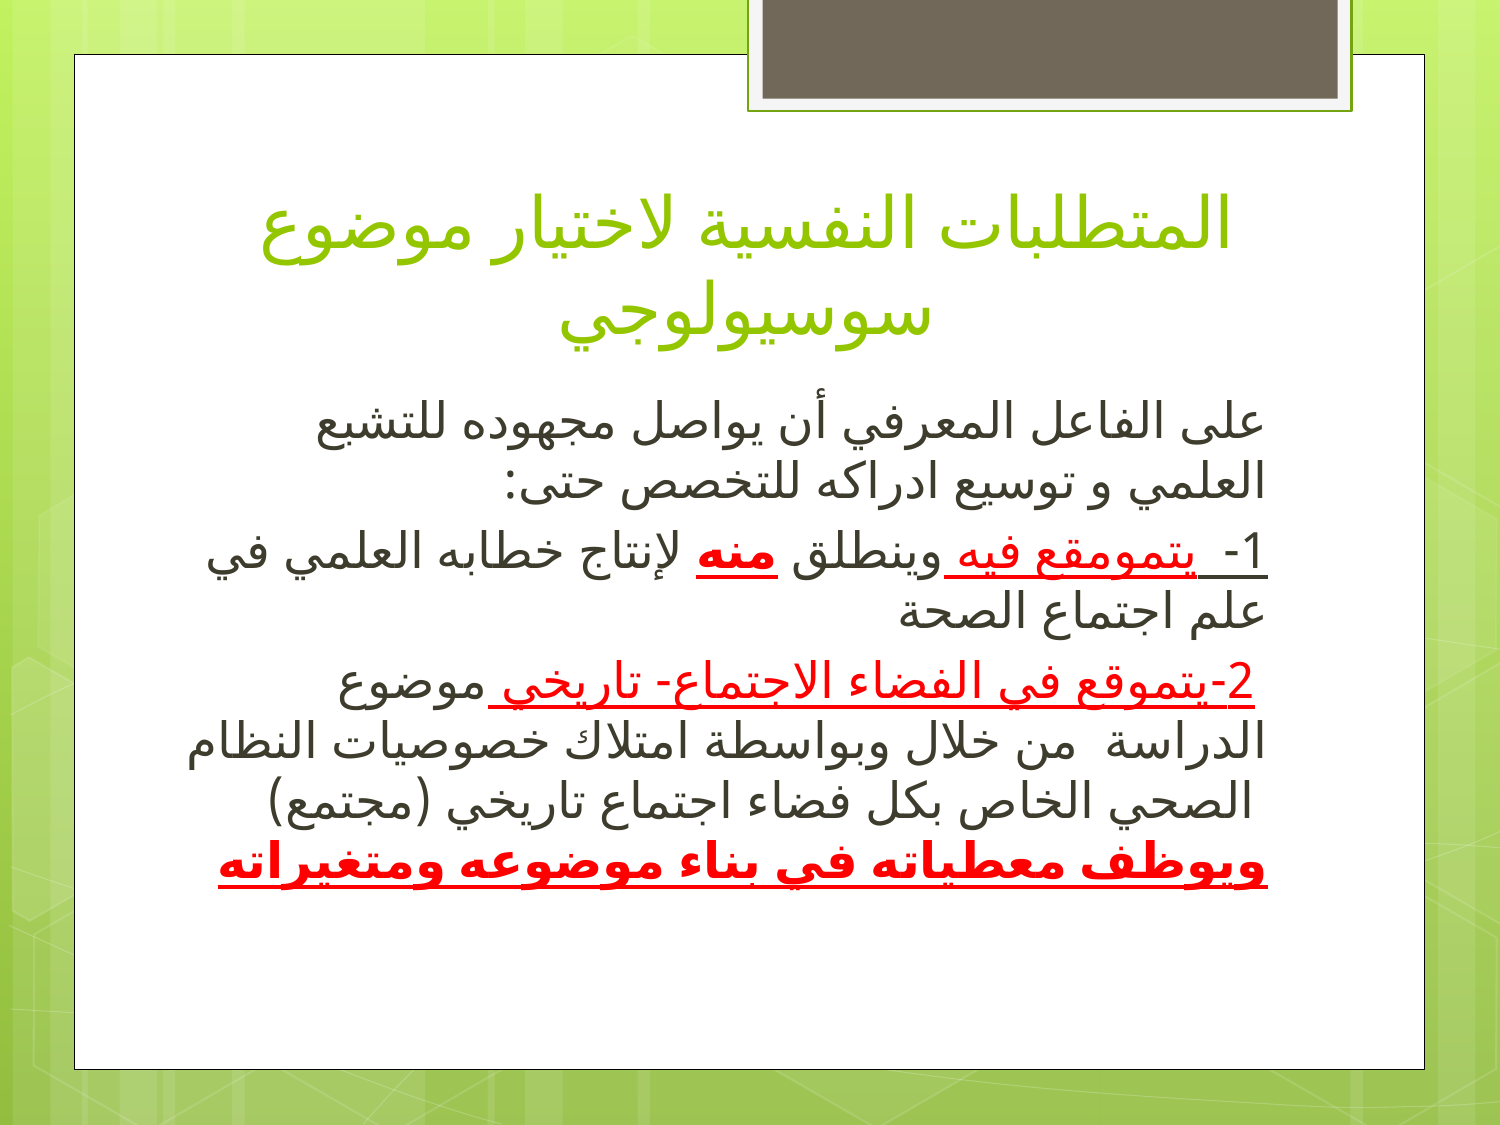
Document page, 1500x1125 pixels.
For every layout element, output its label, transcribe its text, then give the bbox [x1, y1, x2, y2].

list على الفاعل المعرفي أن يواصل مجهوده للتشبع العلمي و توسيع ادراكه للتخصص حتى: 1- يتمومقع فيه وينطلق منه لإنتاج خطابه العلمي في علم اجتماع الصحة 2-يتموقع في الفضاء الاجتماع- تاريخي موضوع الدراسة من خلال وبواسطة امتلاك خصوصيات النظام الصحي الخاص بكل فضاء اجتماع تاريخي (مجتمع) ويوظف معطياته في بناء موضوعه ومتغيراته [171, 381, 1283, 957]
title المتطلبات النفسية لاختيار موضوع سوسيولوجي [171, 168, 1324, 357]
